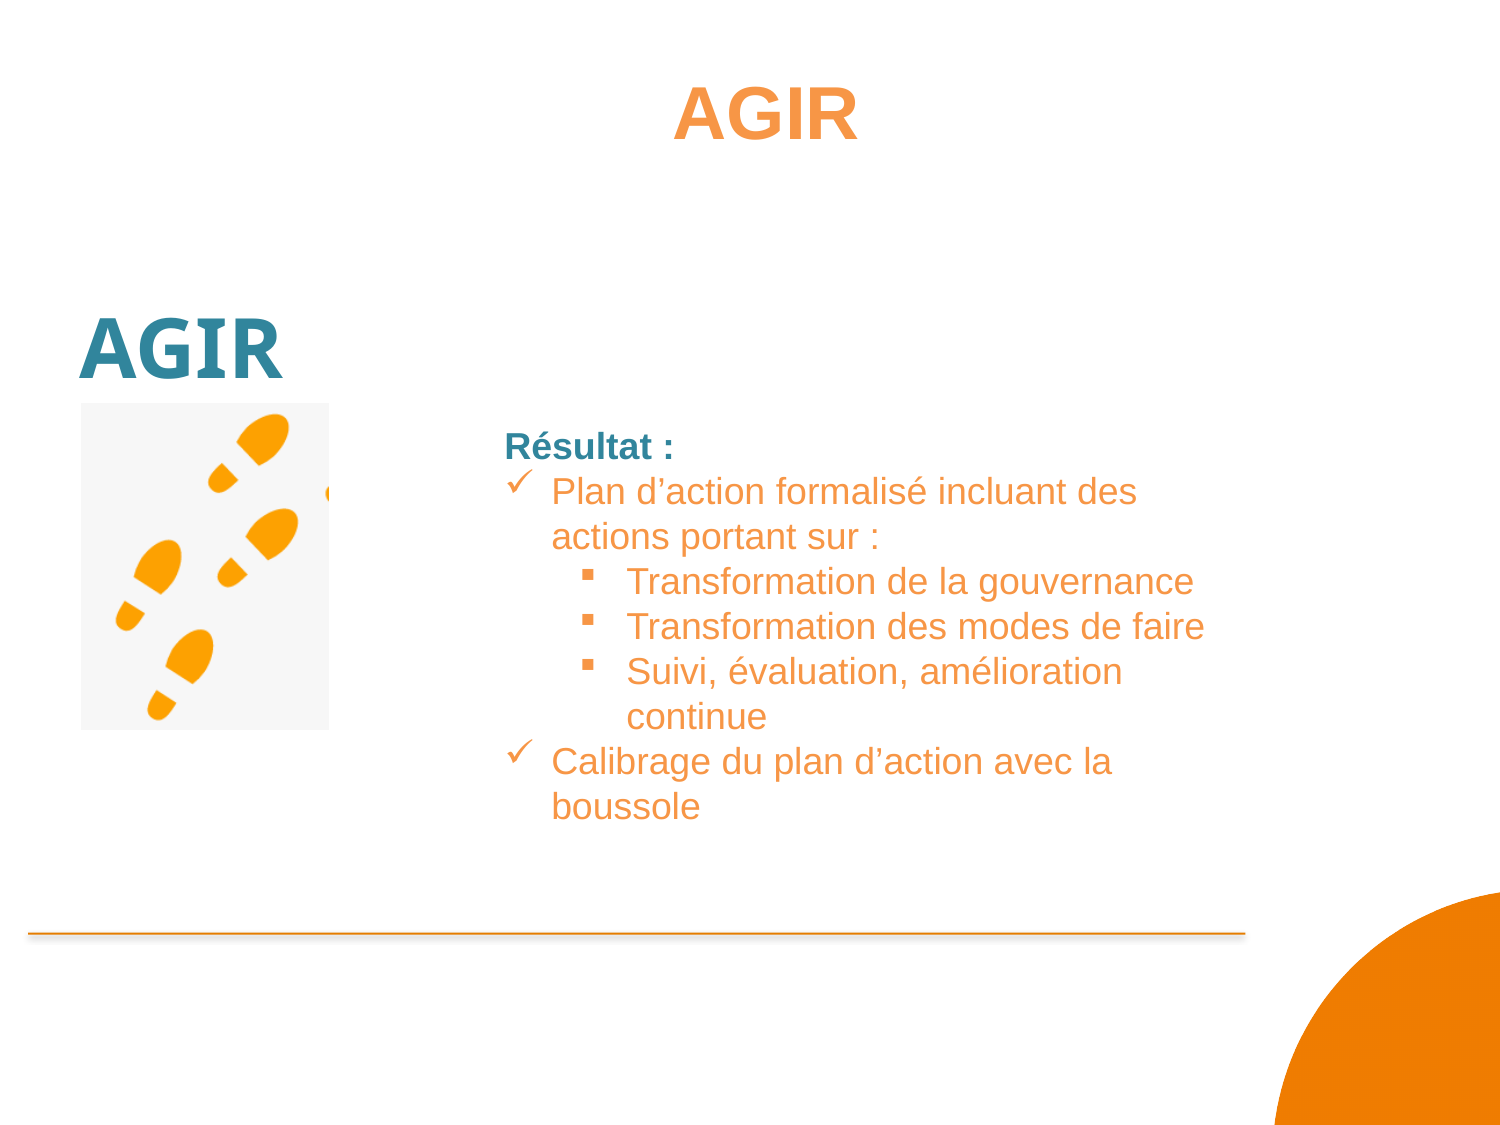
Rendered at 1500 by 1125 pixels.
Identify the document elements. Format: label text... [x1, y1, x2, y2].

text_box AGIR [0, 36, 1500, 163]
picture [1272, 891, 1500, 1125]
picture [81, 403, 329, 731]
text_box AGIR [64, 287, 610, 403]
text_box Résultat : Plan d’action formalisé incluant des actions portant sur : Transformation de la gouvernance Transformation des modes de faire Suivi, évaluation, amélioration continue Calibrage du plan d’action avec la boussole [489, 414, 1255, 925]
